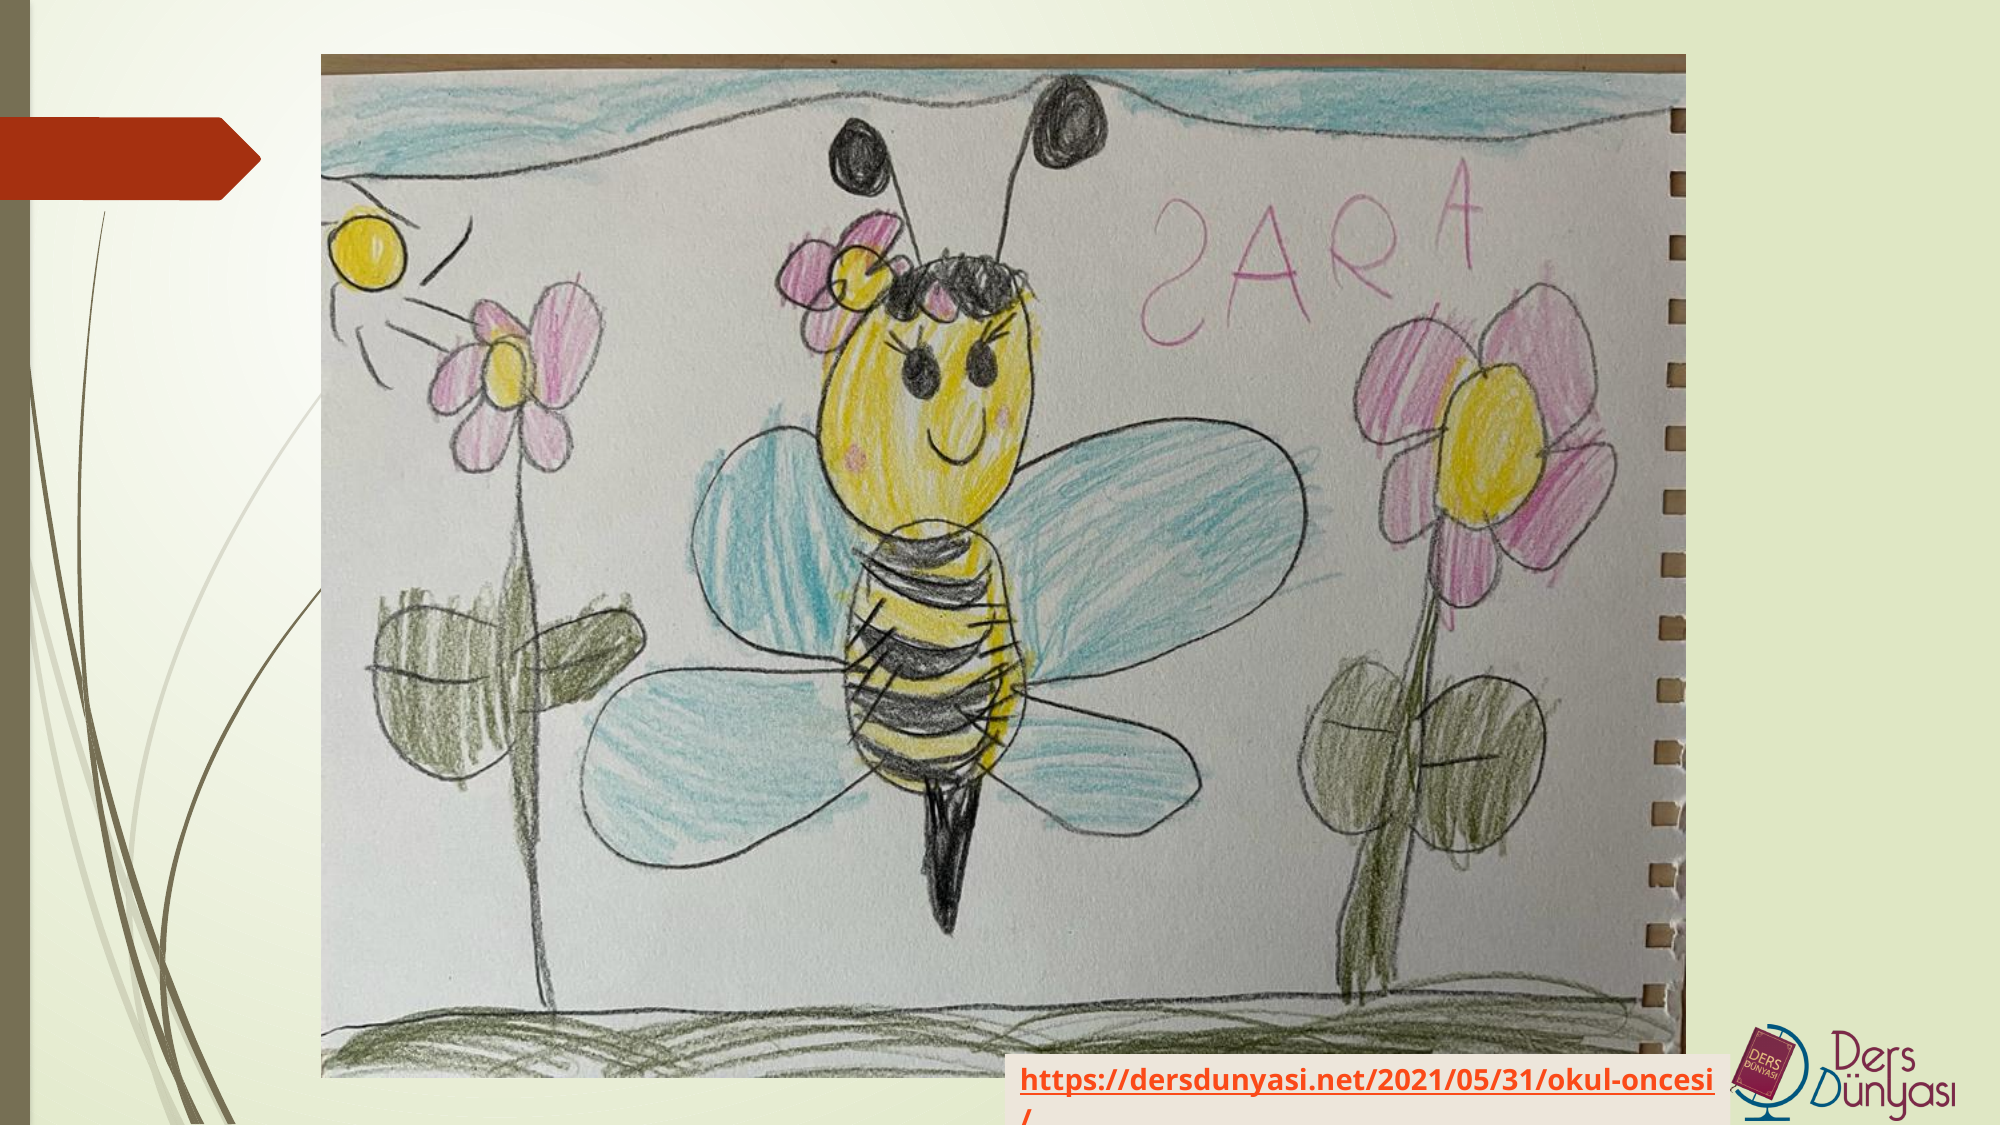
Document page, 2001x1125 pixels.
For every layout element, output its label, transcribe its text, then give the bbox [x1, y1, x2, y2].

picture [1769, 1024, 1955, 1121]
picture [1730, 1024, 1804, 1121]
text_box https://dersdunyasi.net/2021/05/31/okul-oncesi/ [1004, 1054, 1726, 1125]
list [321, 54, 1686, 1078]
